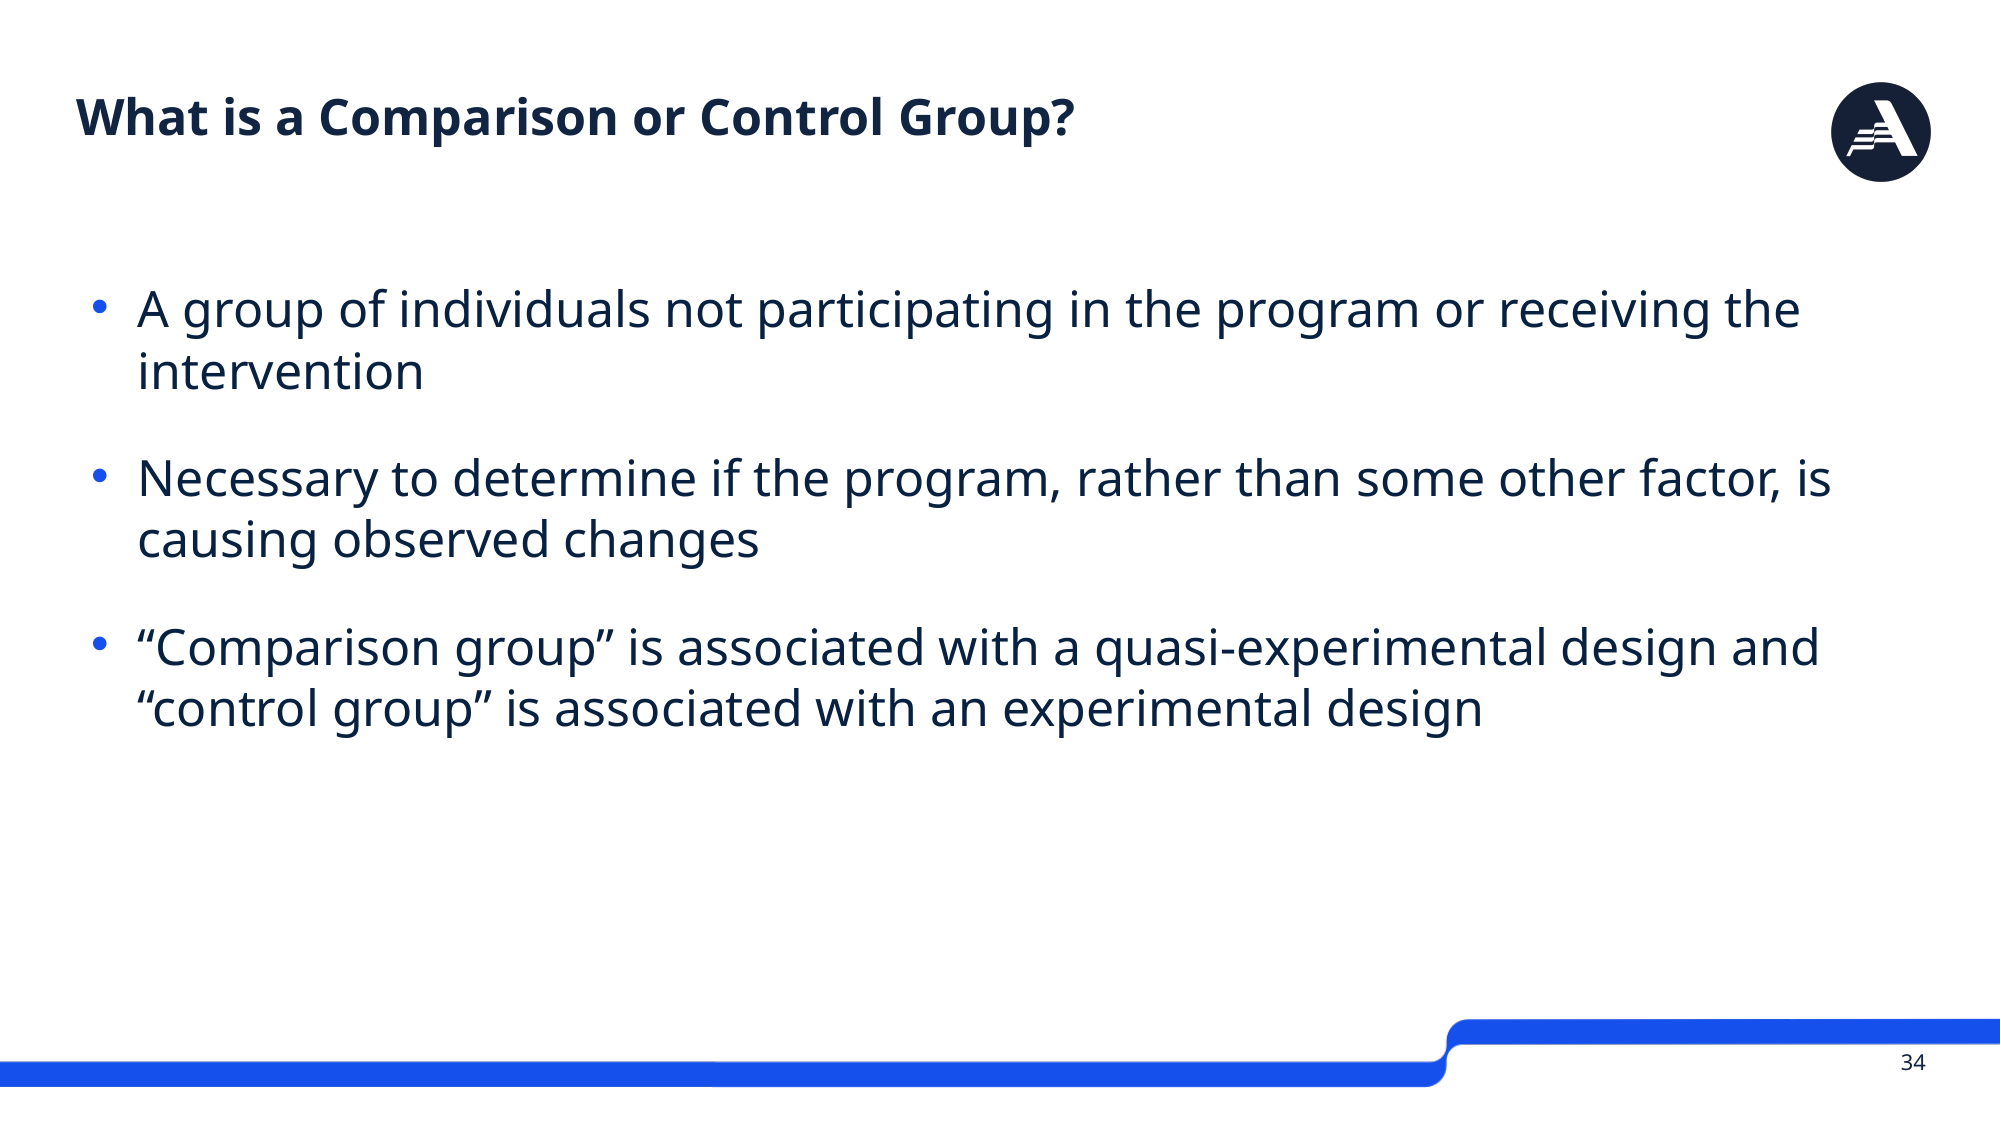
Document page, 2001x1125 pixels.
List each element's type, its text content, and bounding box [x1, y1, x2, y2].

picture [1831, 82, 1931, 182]
picture [0, 1018, 2000, 1088]
slide_number 34 [1889, 1052, 1938, 1075]
title What is a Comparison or Control Group? [76, 44, 1416, 148]
list A group of individuals not participating in the program or receiving the intervention Necessary to determine if the program, rather than some other factor, is causing observed changes “Comparison group” is associated with a quasi-experimental design and “control group” is associated with an experimental design [76, 271, 1868, 856]
